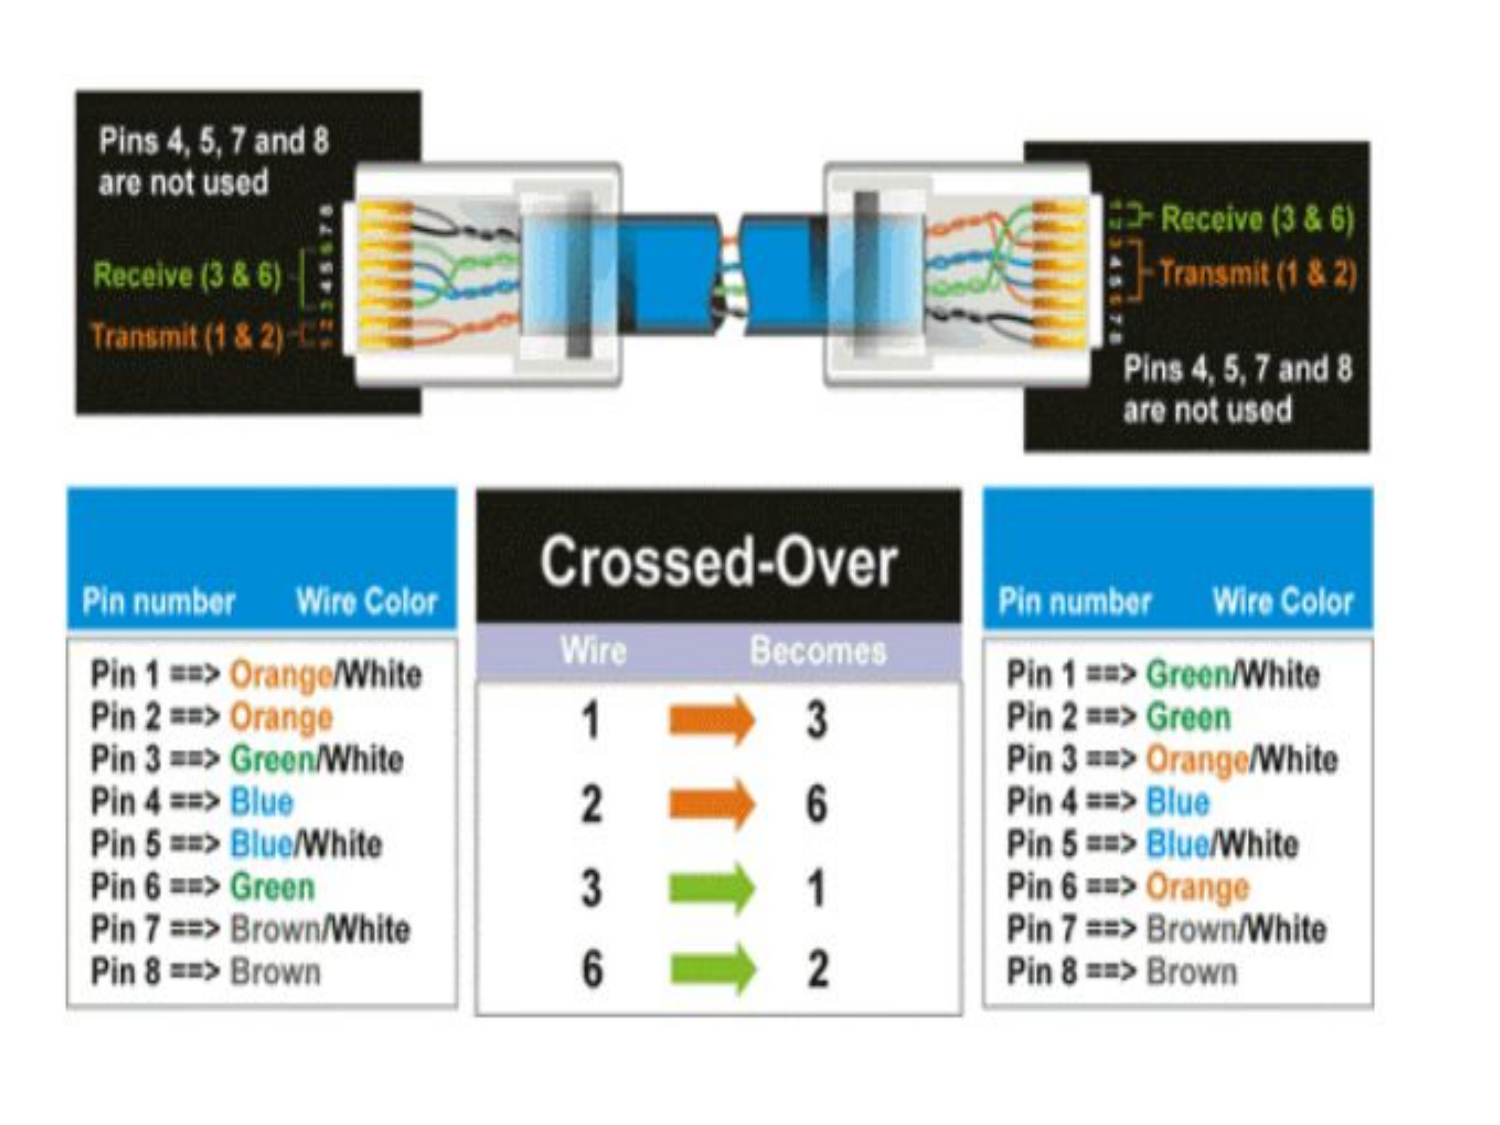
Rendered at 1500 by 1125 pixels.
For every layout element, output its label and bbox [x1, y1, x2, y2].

picture [62, 74, 1387, 1038]
